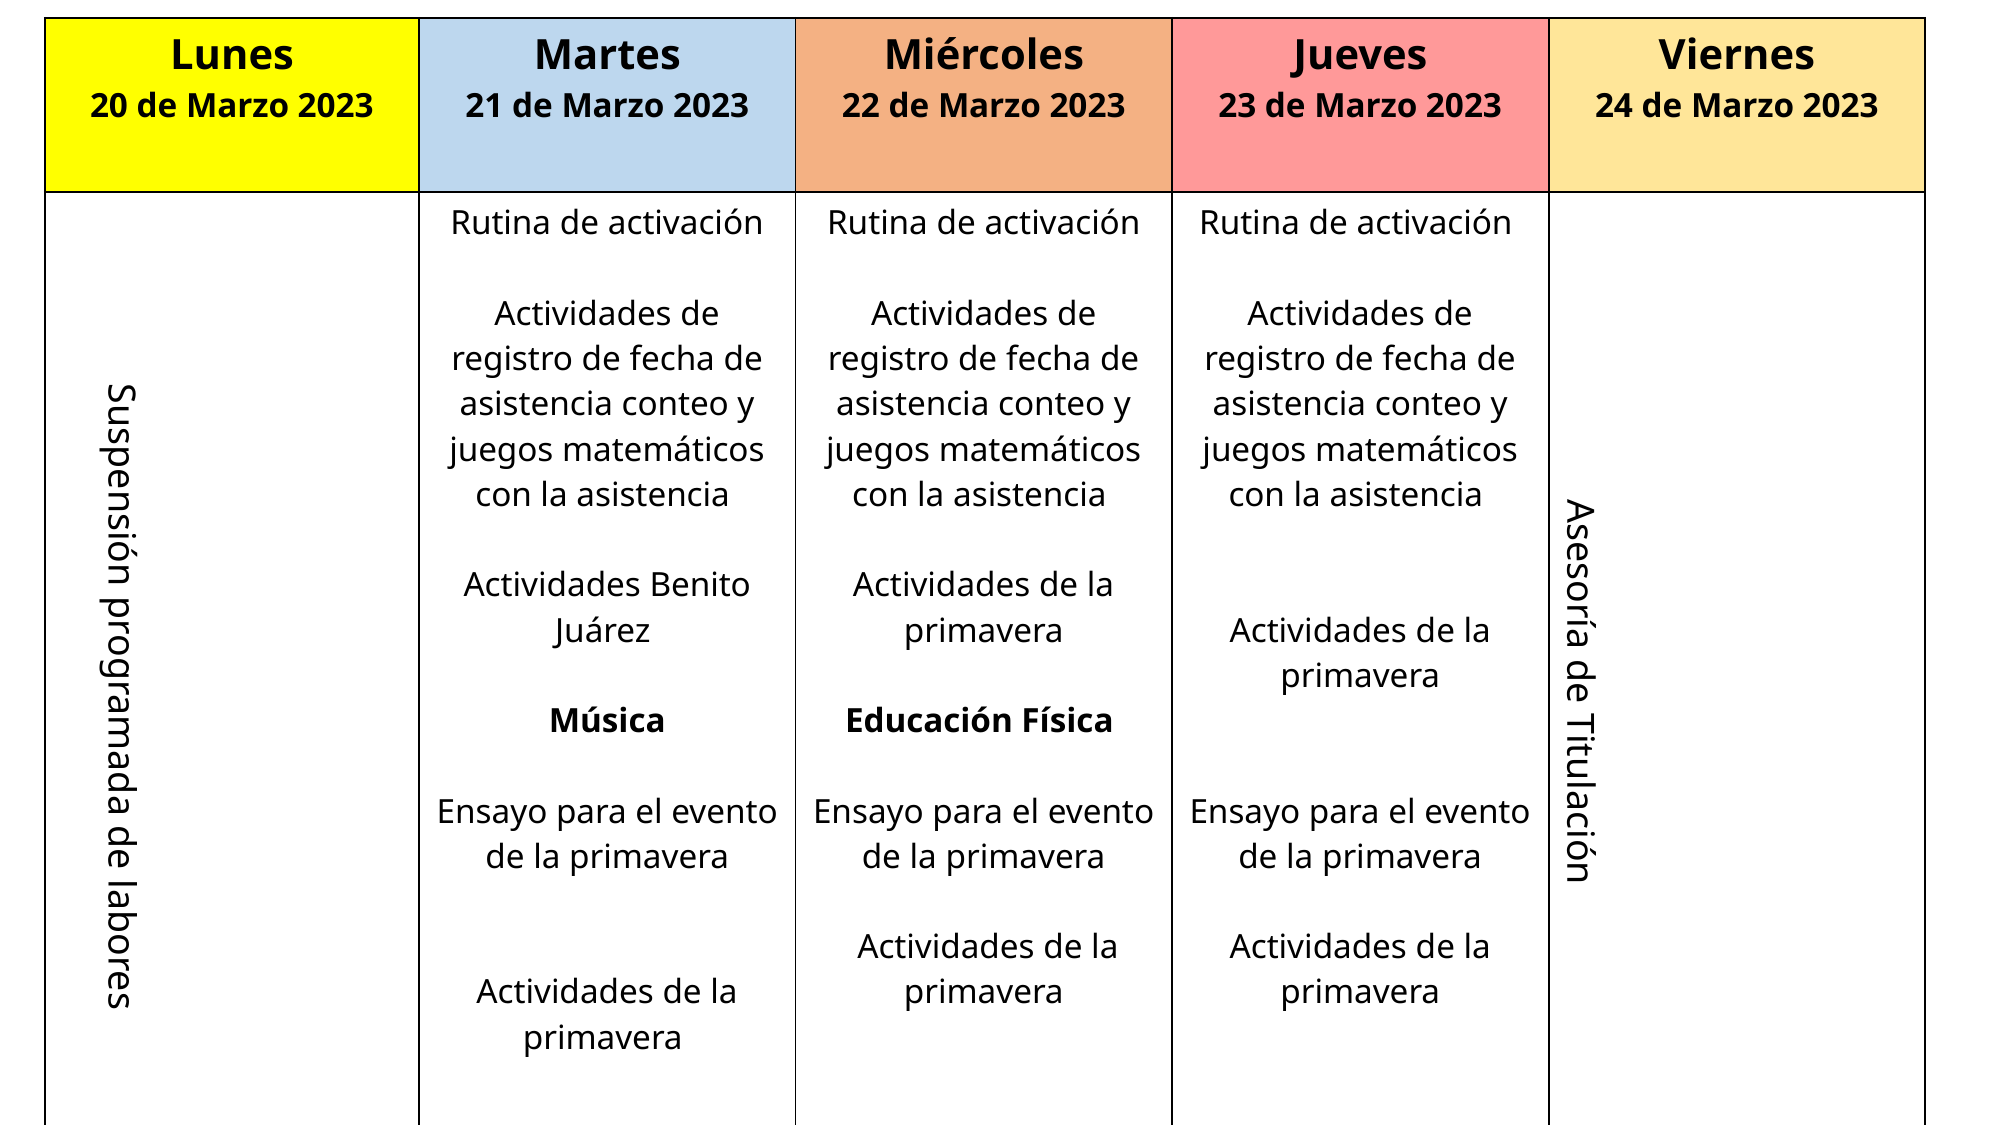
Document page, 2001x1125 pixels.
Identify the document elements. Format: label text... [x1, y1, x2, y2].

table_cell Rutina de activación Actividades de registro de fecha de asistencia conteo y juegos matemáticos con la asistencia Actividades de la primavera Educación Física Ensayo para el evento de la primavera Actividades de la primavera [796, 193, 1171, 1125]
table_cell Asesoría de Titulación [1550, 193, 1924, 1125]
table_header Viernes 24 de Marzo 2023 [1550, 19, 1924, 191]
table_header Jueves 23 de Marzo 2023 [1173, 19, 1548, 191]
table_header Miércoles 22 de Marzo 2023 [796, 19, 1171, 191]
table_cell Rutina de activación Actividades de registro de fecha de asistencia conteo y juegos matemáticos con la asistencia Actividades Benito Juárez Música Ensayo para el evento de la primavera Actividades de la primavera [420, 193, 795, 1125]
table_cell Suspensión programada de labores [46, 193, 418, 1125]
table_header Martes 21 de Marzo 2023 [420, 19, 795, 191]
table_header Lunes 20 de Marzo 2023 [46, 19, 418, 191]
table_cell Rutina de activación Actividades de registro de fecha de asistencia conteo y juegos matemáticos con la asistencia Actividades de la primavera Ensayo para el evento de la primavera Actividades de la primavera [1173, 193, 1548, 1125]
